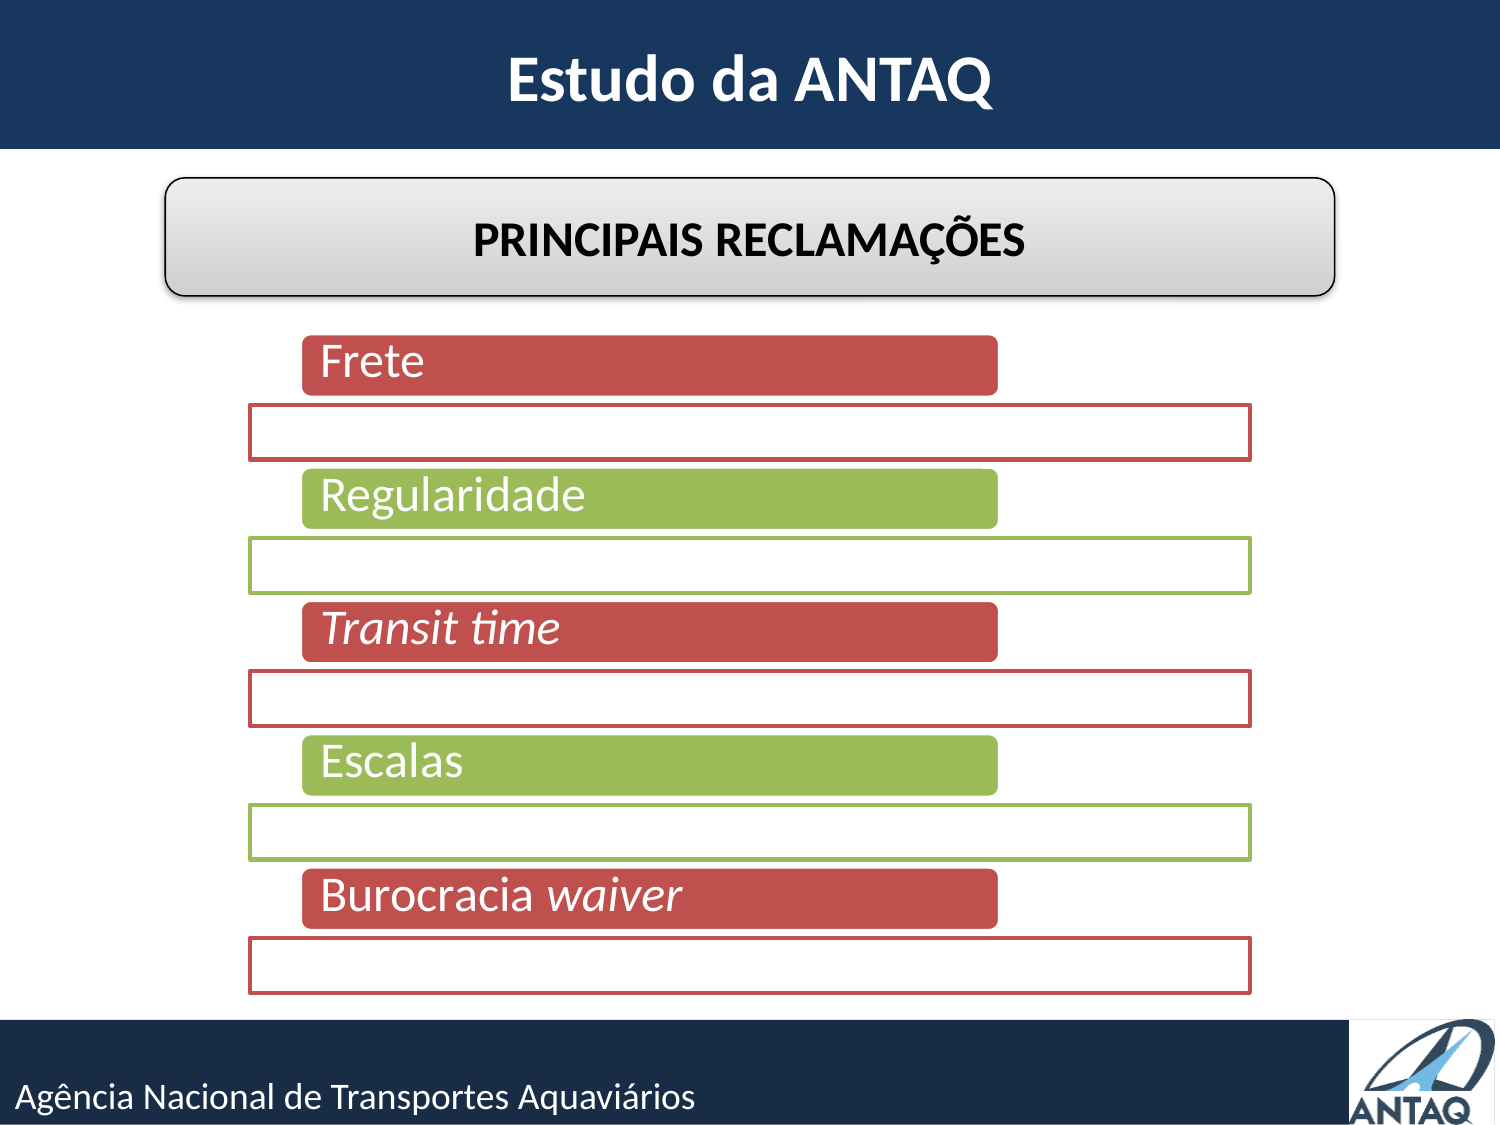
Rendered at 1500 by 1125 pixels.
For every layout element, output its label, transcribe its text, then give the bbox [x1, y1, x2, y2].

title Estudo da ANTAQ [0, 0, 1500, 149]
text_box PRINCIPAIS RECLAMAÇÕES [164, 177, 1336, 297]
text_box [249, 326, 1251, 994]
picture [1348, 1019, 1495, 1125]
